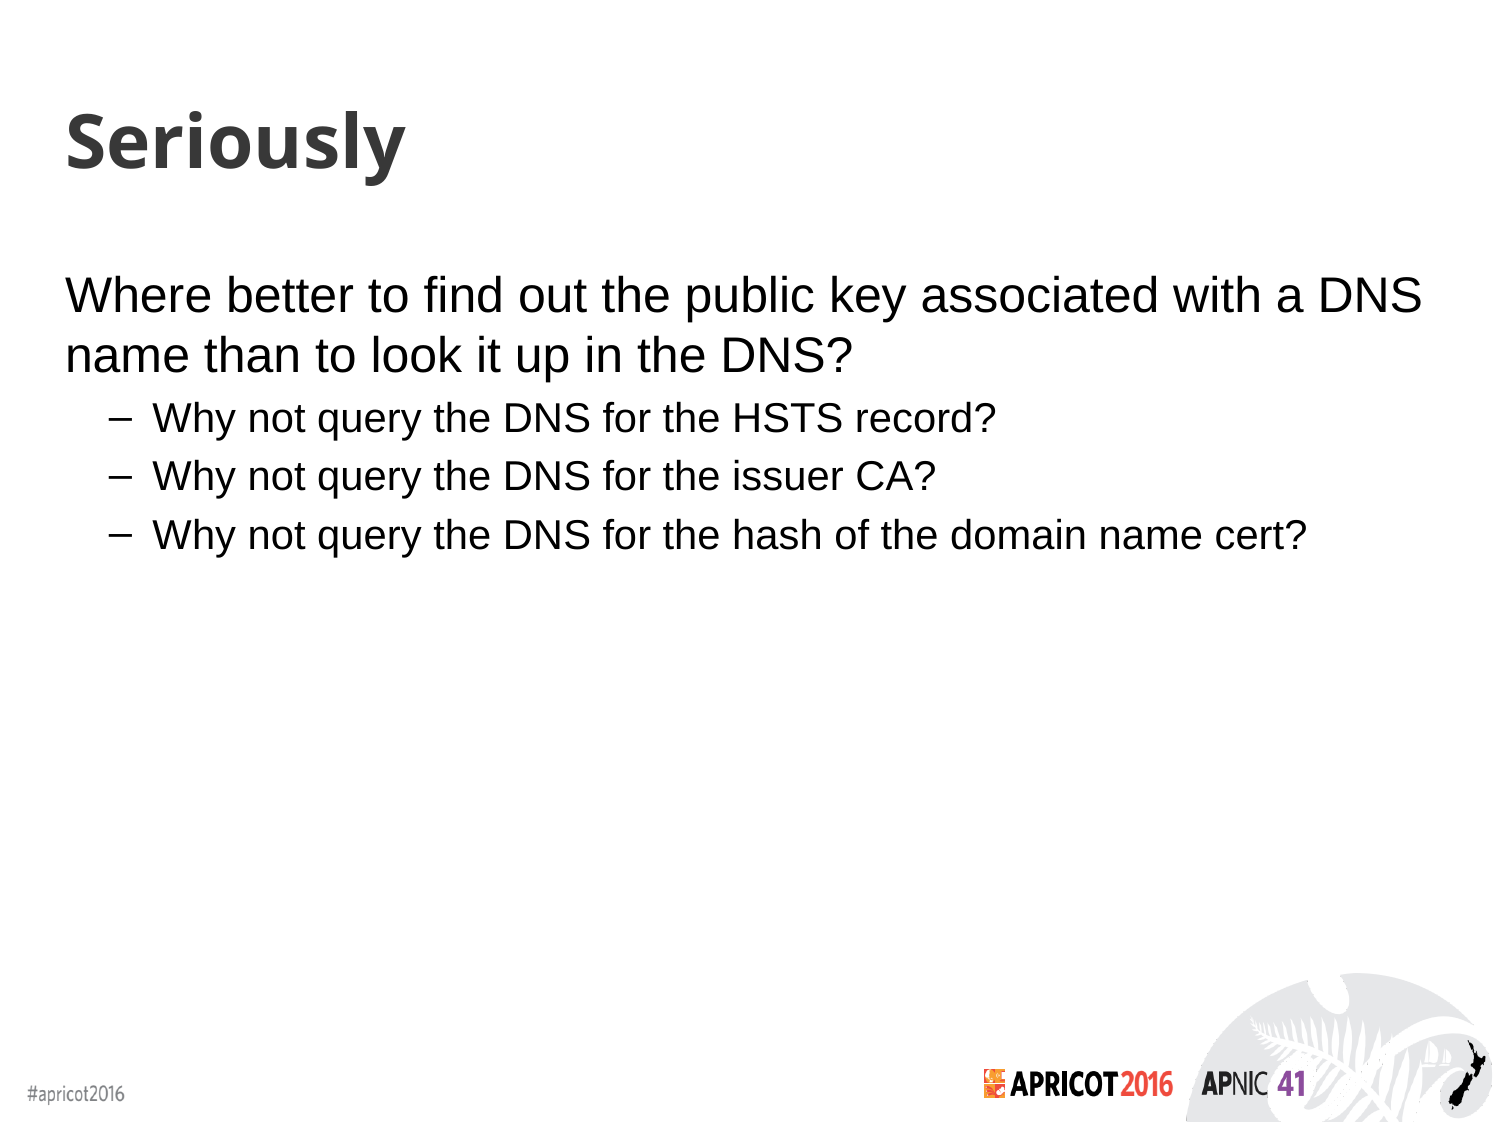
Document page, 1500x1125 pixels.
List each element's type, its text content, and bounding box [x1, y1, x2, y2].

list Where better to find out the public key associated with a DNS name than to look it up in the DNS? Why not query the DNS for the HSTS record? Why not query the DNS for the issuer CA? Why not query the DNS for the hash of the domain name cert? [64, 262, 1436, 1012]
title Seriously [64, 45, 1436, 233]
